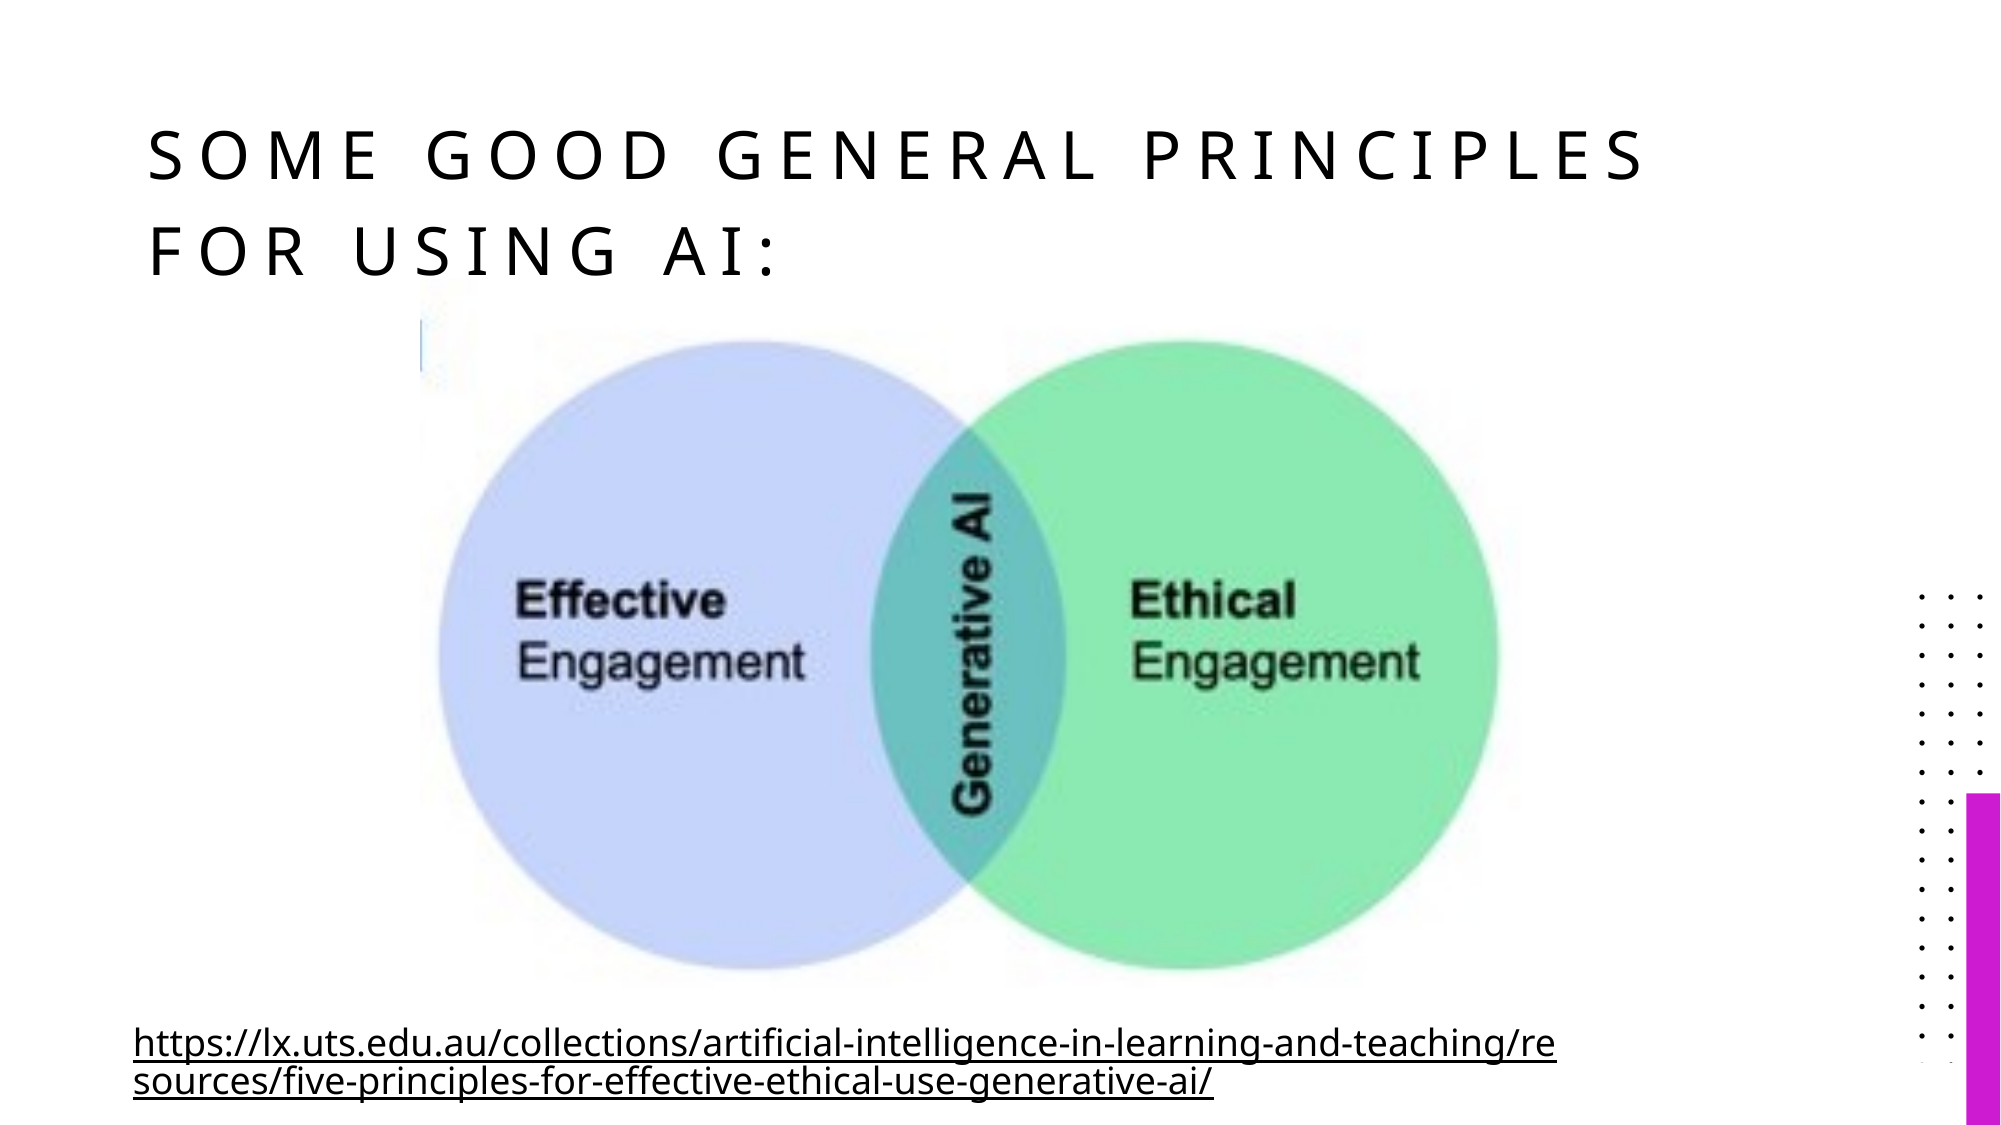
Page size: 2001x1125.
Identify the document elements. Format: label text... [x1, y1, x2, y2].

title Some Good General principles for Using AI: [132, 59, 1832, 296]
text_box https://lx.uts.edu.au/collections/artificial-intelligence-in-learning-and-teaching/resources/five-principles-for-effective-ethical-use-generative-ai/ [118, 1012, 1580, 1123]
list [420, 279, 1521, 1066]
picture [1907, 582, 1994, 1064]
